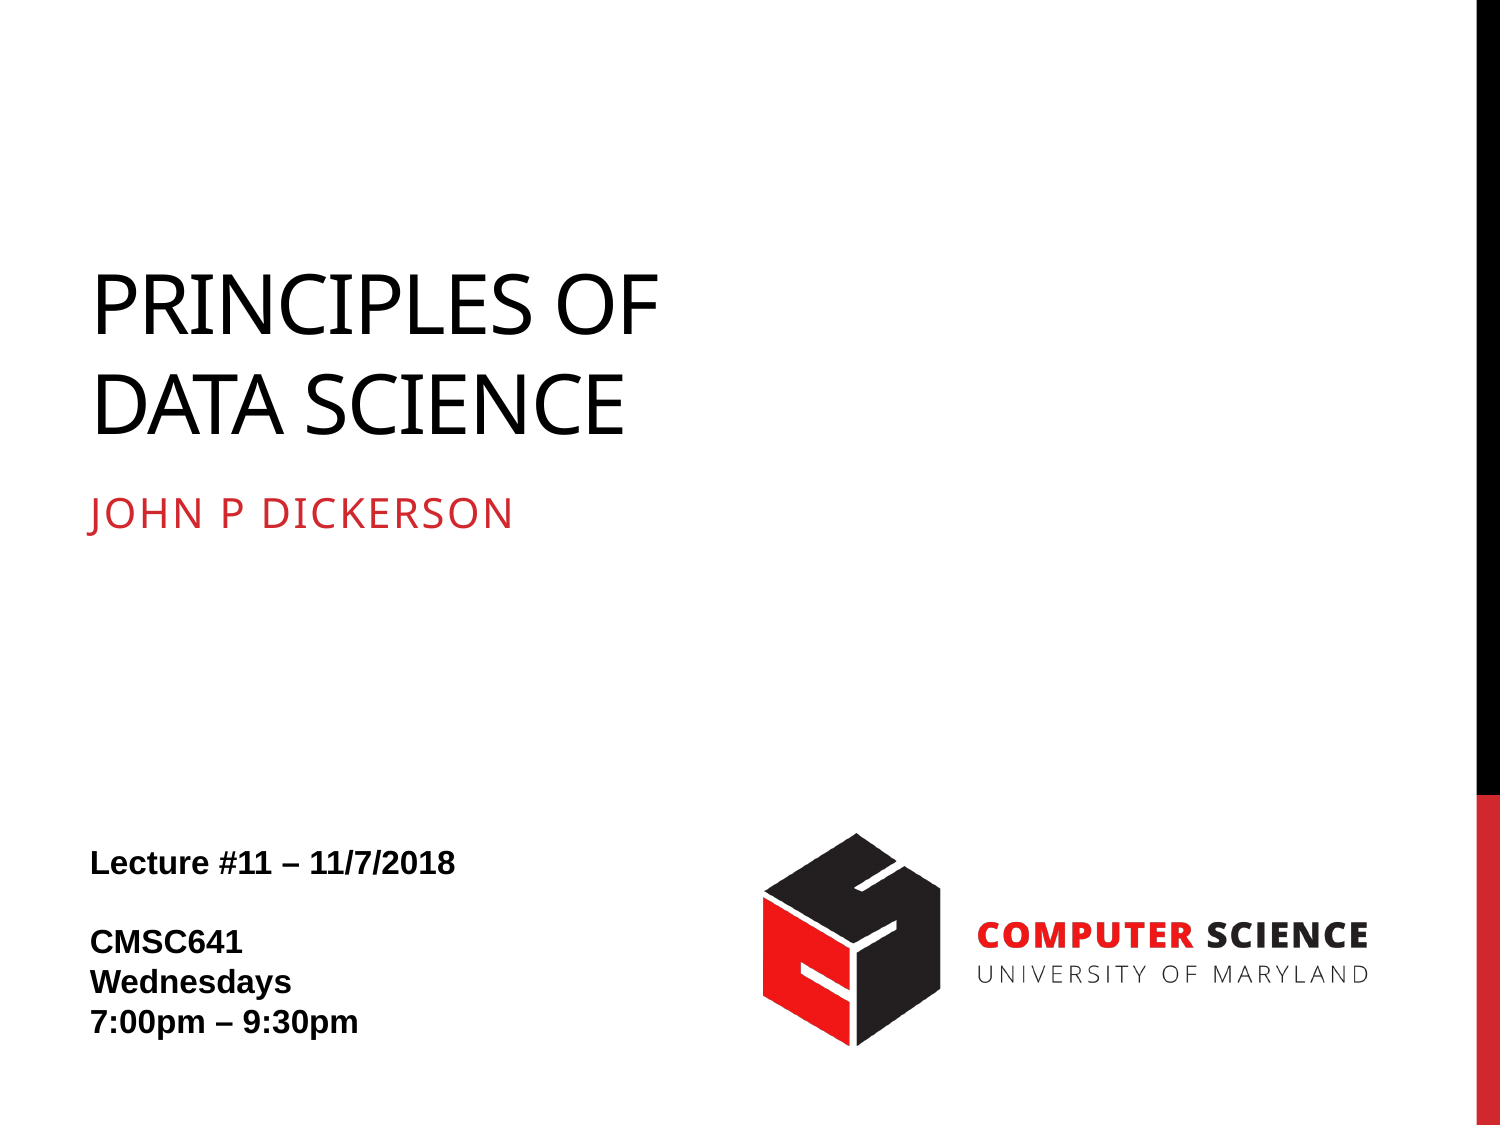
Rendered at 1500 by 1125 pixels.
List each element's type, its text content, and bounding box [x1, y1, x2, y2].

picture [763, 832, 1375, 1047]
text_box Lecture #11 – 11/7/2018 CMSC641 Wednesdays 7:00pm – 9:30pm [75, 833, 498, 1048]
title Principles of Data Science [75, 40, 1350, 662]
subtitle John P Dickerson [75, 479, 1200, 662]
